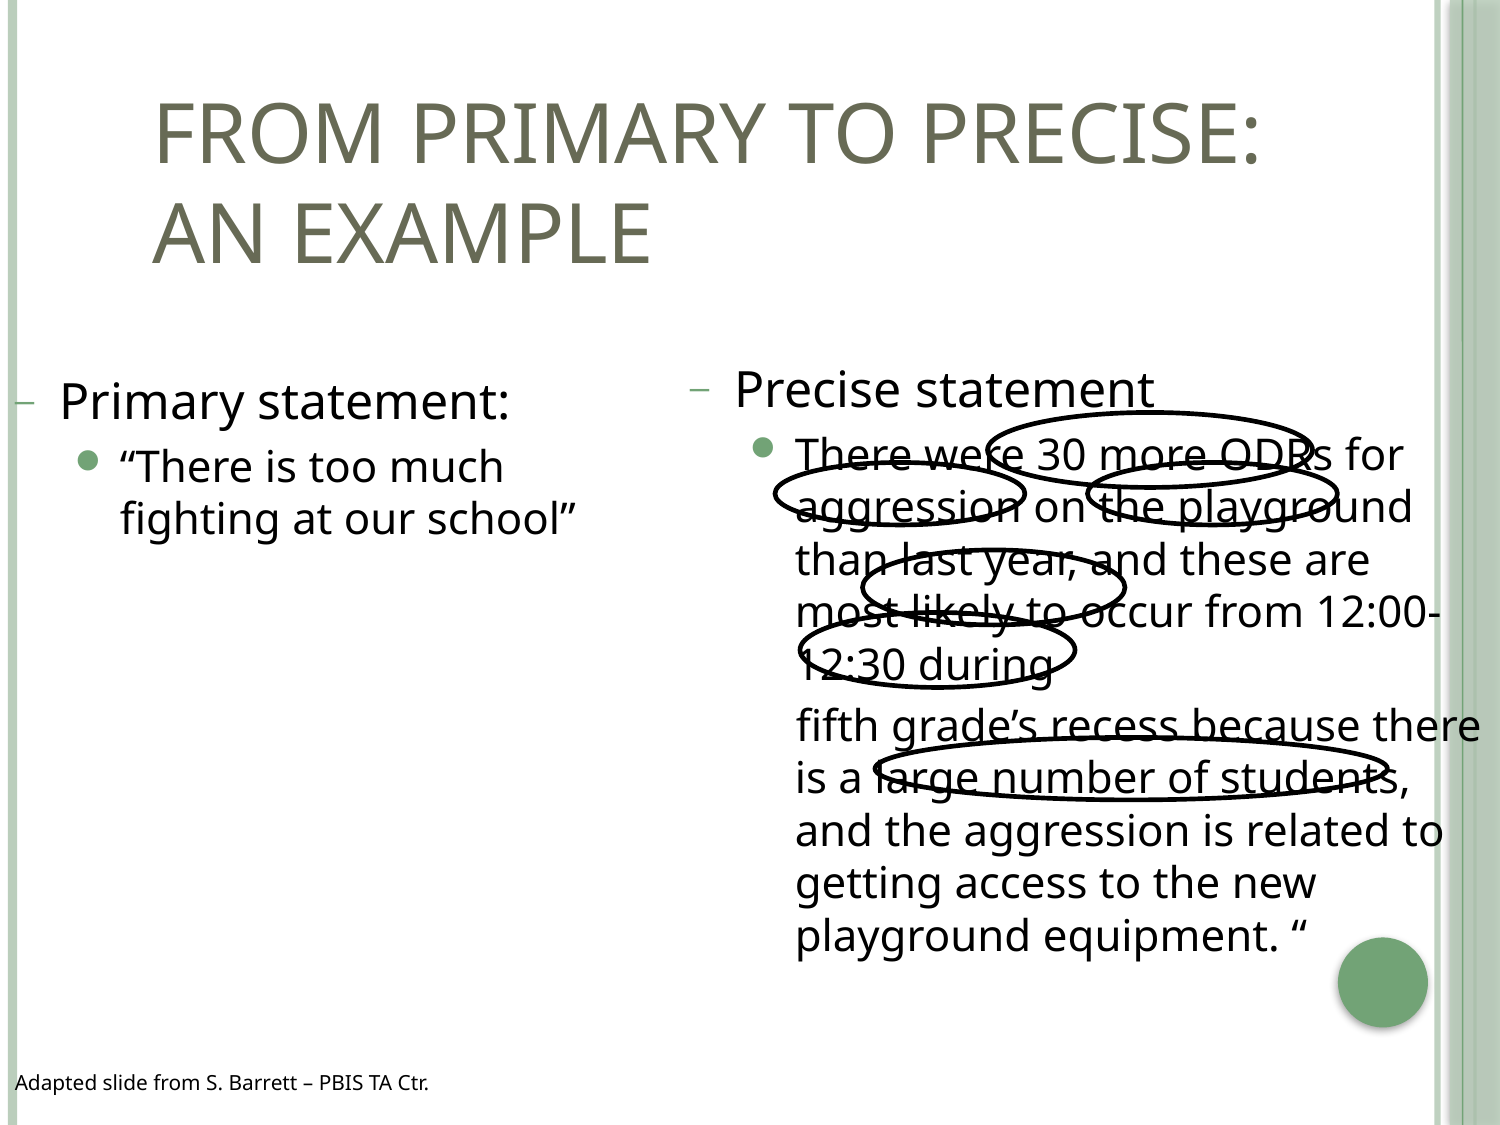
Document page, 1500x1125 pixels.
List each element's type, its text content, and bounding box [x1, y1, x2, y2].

text_box Adapted slide from S. Barrett – PBIS TA Ctr. [0, 1062, 525, 1103]
slide_number [1374, 0, 1500, 60]
text_box [800, 612, 1076, 688]
text_box [1087, 462, 1338, 525]
title From primary to precise: An example [137, 75, 1425, 288]
text_box [874, 737, 1388, 800]
list Primary statement: “There is too much fighting at our school” [0, 362, 613, 1075]
list Precise statement There were 30 more ODRs for aggression on the playground than last year, and these are most likely to occur from 12:00-12:30 during fifth grade’s recess because there is a large number of students, and the aggression is related to getting access to the new playground equipment. “ [675, 350, 1500, 1063]
text_box [774, 462, 1025, 525]
text_box [987, 412, 1313, 485]
text_box [862, 549, 1126, 623]
